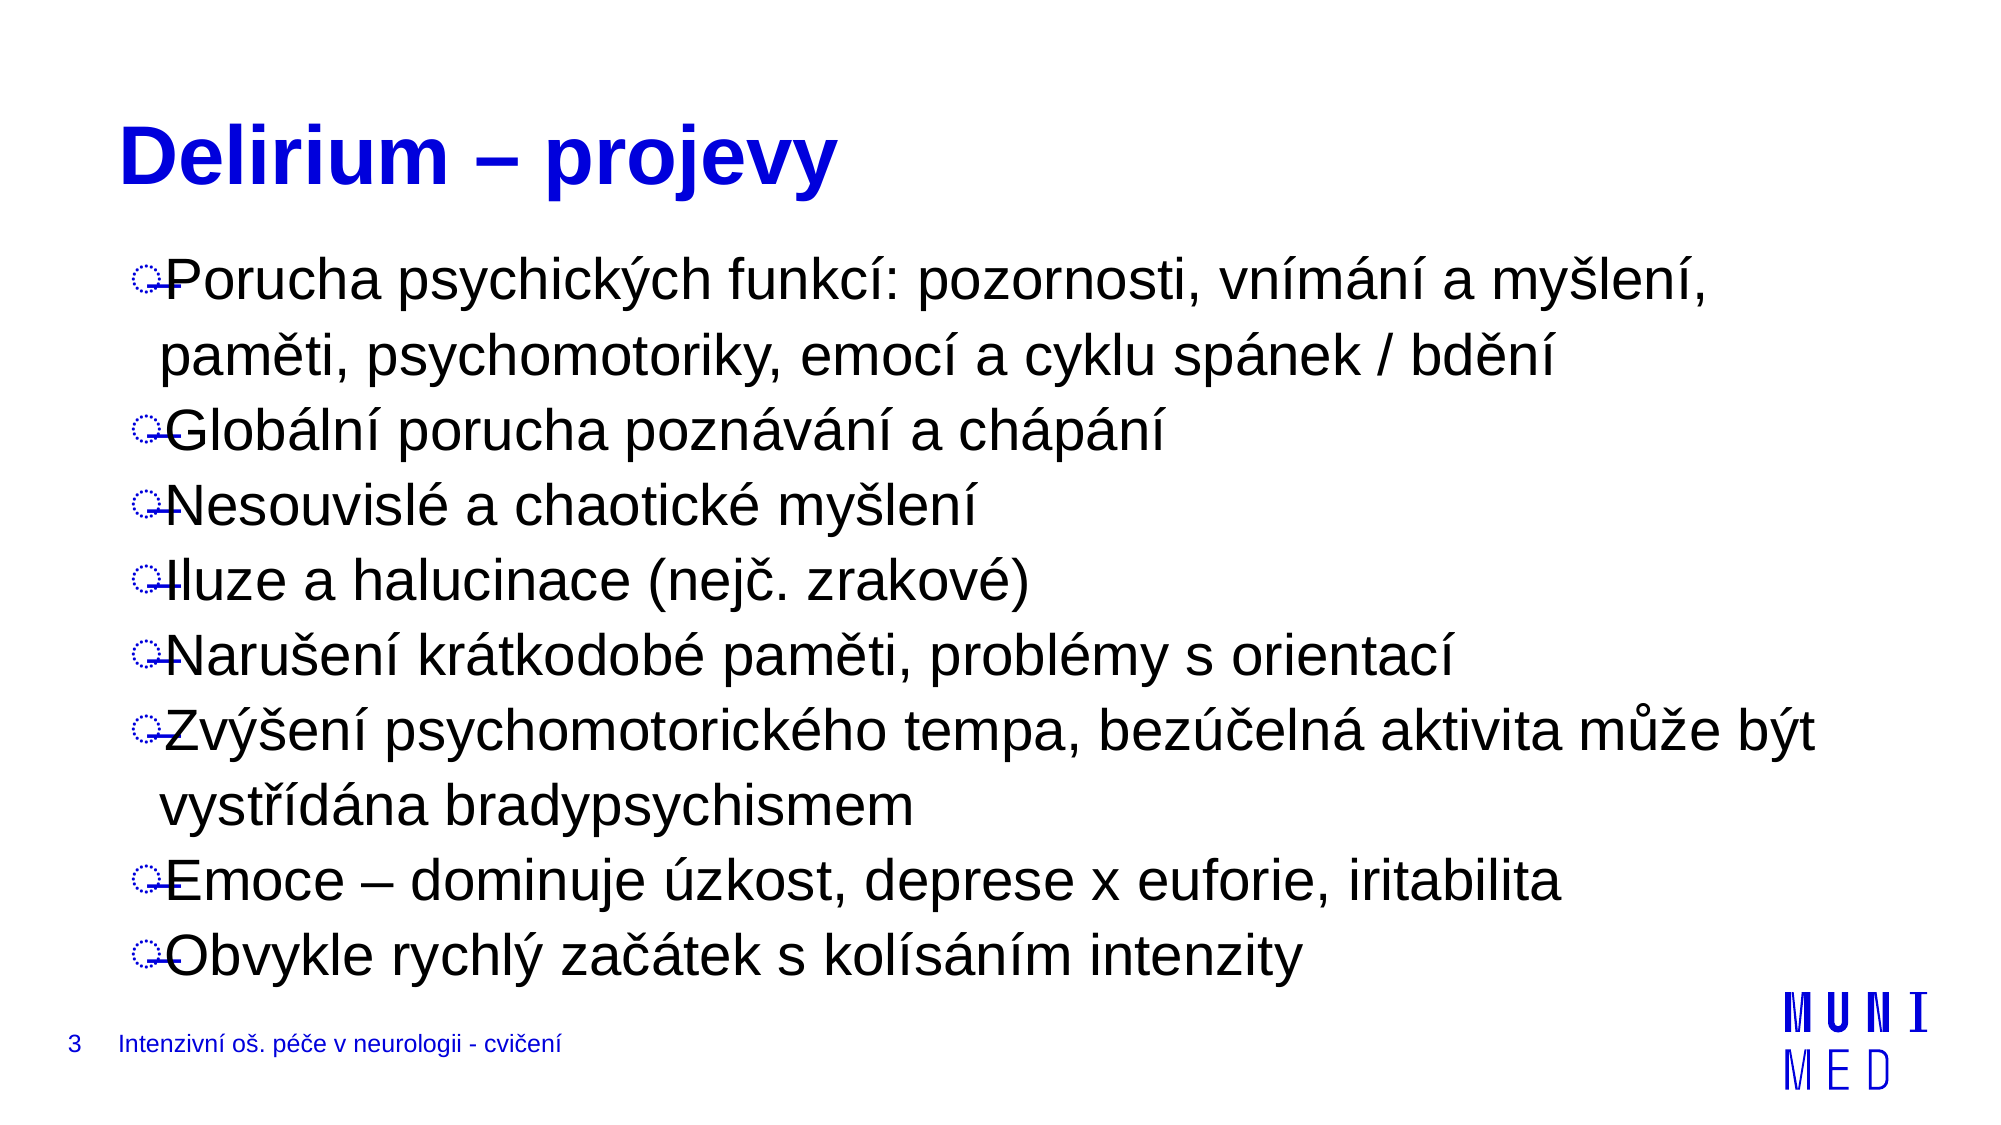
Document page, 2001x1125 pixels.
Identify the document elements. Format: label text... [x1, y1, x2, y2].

list Porucha psychických funkcí: pozornosti, vnímání a myšlení, paměti, psychomotoriky, emocí a cyklu spánek / bdění Globální porucha poznávání a chápání Nesouvislé a chaotické myšlení Iluze a halucinace (nejč. zrakové) Narušení krátkodobé paměti, problémy s orientací Zvýšení psychomotorického tempa, bezúčelná aktivita může být vystřídána bradypsychismem Emoce – dominuje úzkost, deprese x euforie, iritabilita Obvykle rychlý začátek s kolísáním intenzity [118, 236, 1883, 1125]
title Delirium – projevy [118, 118, 1883, 193]
slide_number 3 [67, 1021, 110, 1063]
